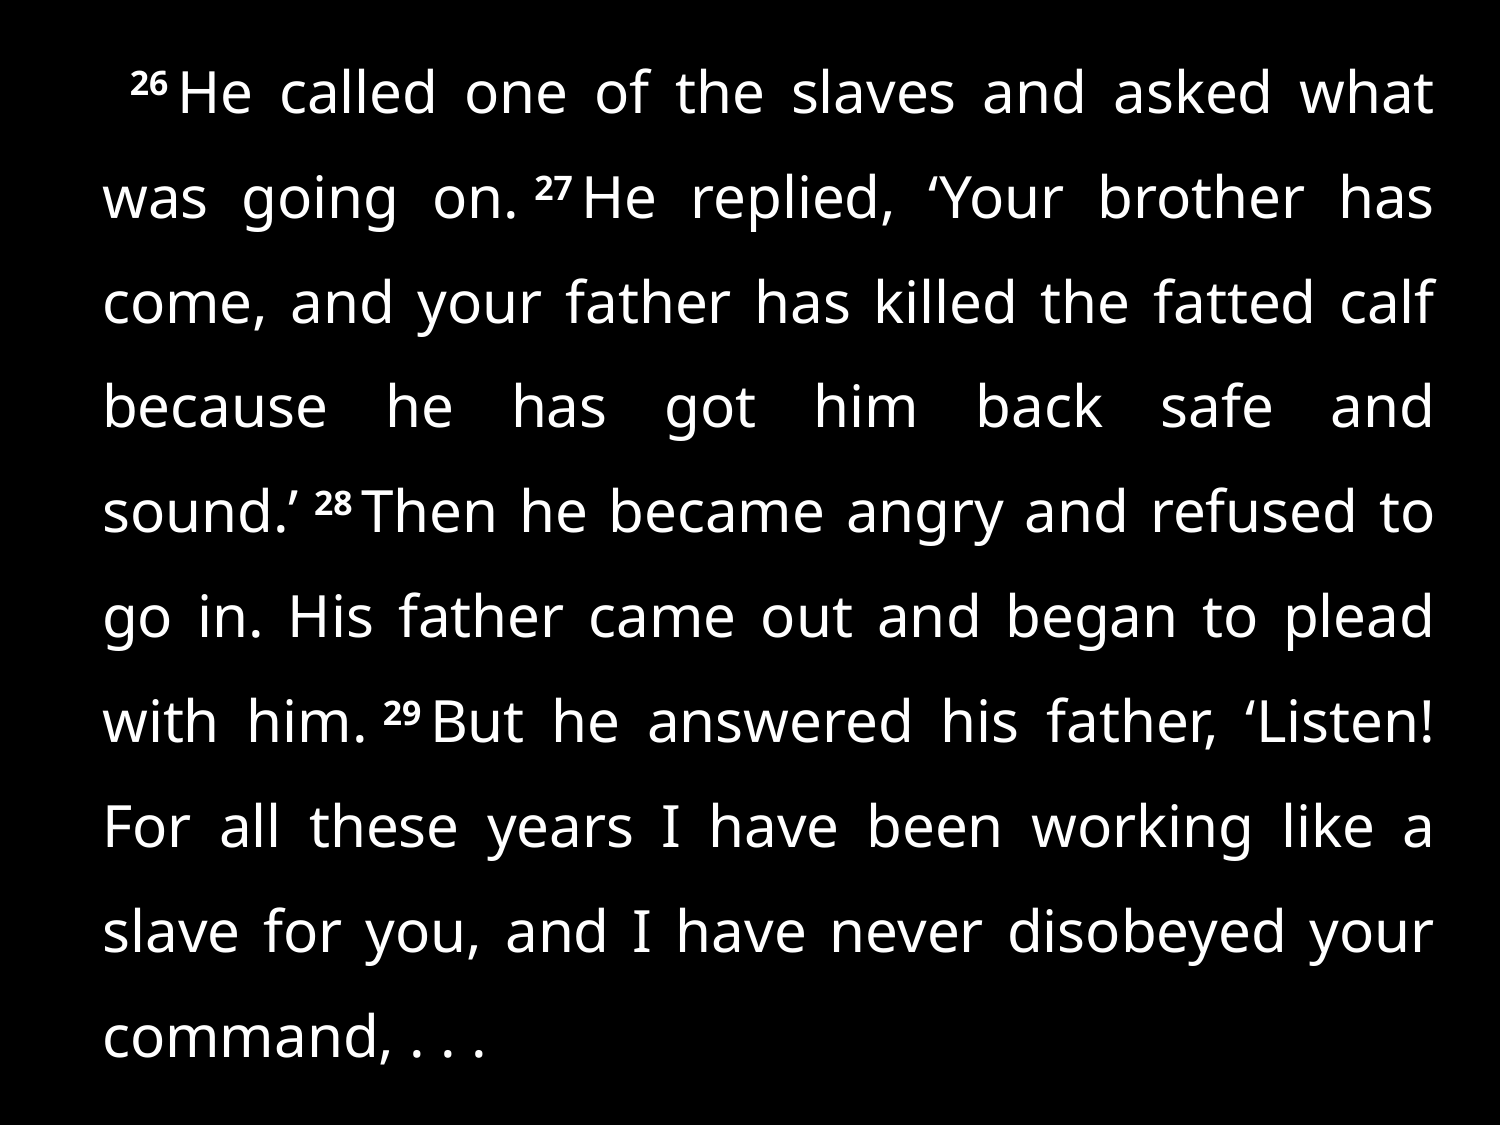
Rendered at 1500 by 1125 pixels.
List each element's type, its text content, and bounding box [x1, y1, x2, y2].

text_box 26 He called one of the slaves and asked what was going on. 27 He replied, ‘Your brother has come, and your father has killed the fatted calf because he has got him back safe and sound.’ 28 Then he became angry and refused to go in. His father came out and began to plead with him. 29 But he answered his father, ‘Listen! For all these years I have been working like a slave for you, and I have never disobeyed your command, . . . [87, 12, 1450, 1077]
